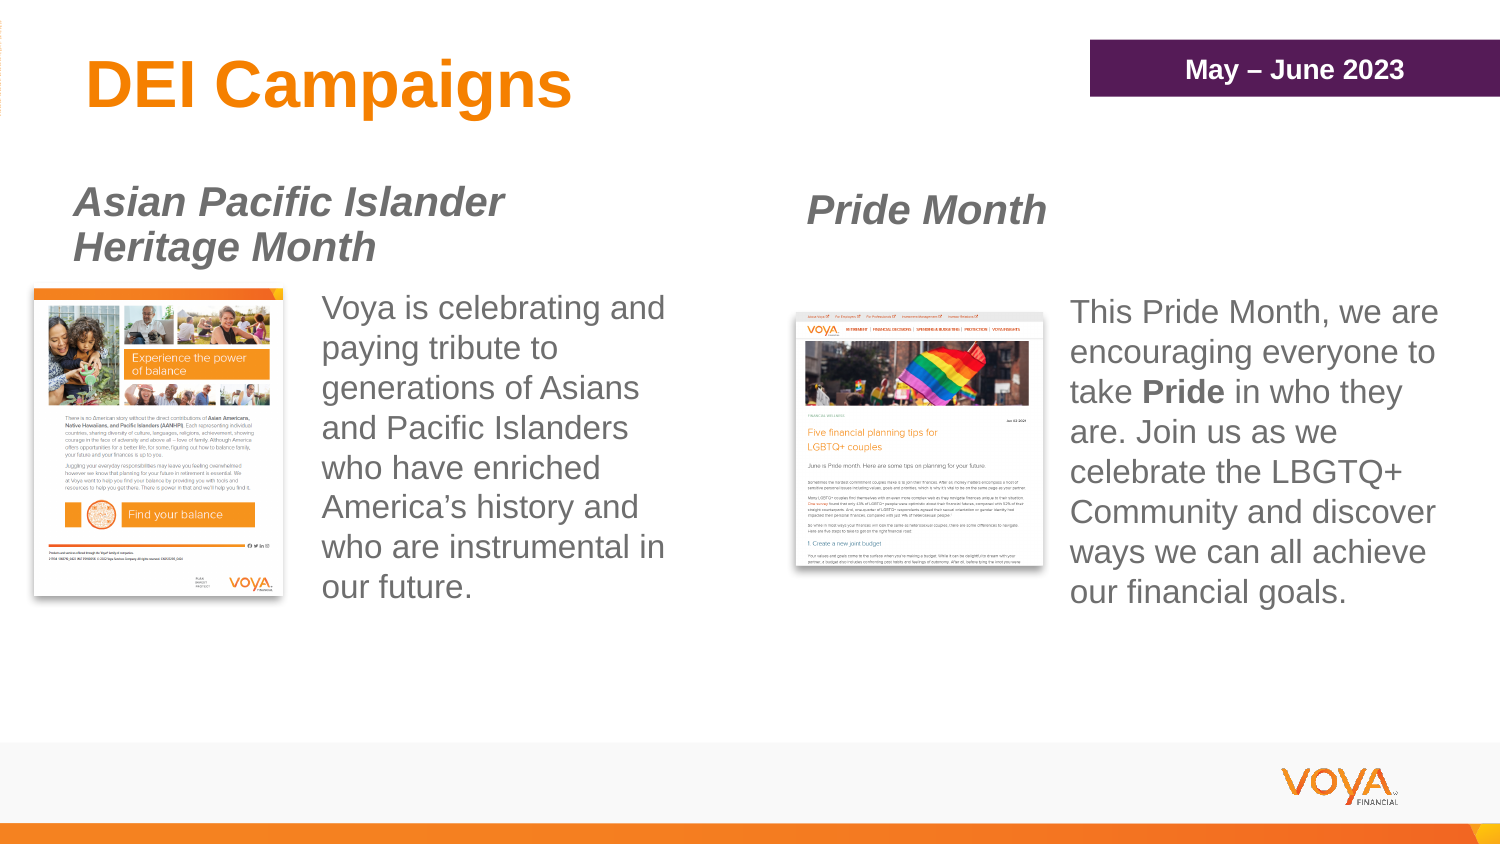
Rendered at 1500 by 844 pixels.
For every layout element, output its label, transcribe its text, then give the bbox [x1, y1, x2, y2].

text_box May – June 2023 [1089, 39, 1500, 98]
text_box DEI Campaigns [70, 16, 1413, 157]
picture [1268, 755, 1411, 818]
picture [34, 283, 283, 596]
text_box Pride Month​ [791, 175, 1242, 241]
text_box Asian Pacific Islander Heritage Month [58, 172, 578, 278]
text_box Voya is celebrating and paying tribute to generations of Asians and Pacific Islanders who have enriched America’s history and who are instrumental in our future. [306, 278, 709, 820]
text_box This Pride Month, we are encouraging everyone to take Pride in who they are. Join us as we celebrate the LBGTQ+ Community and discover ways we can all achieve our financial goals. [1055, 283, 1473, 618]
picture [795, 312, 1044, 566]
